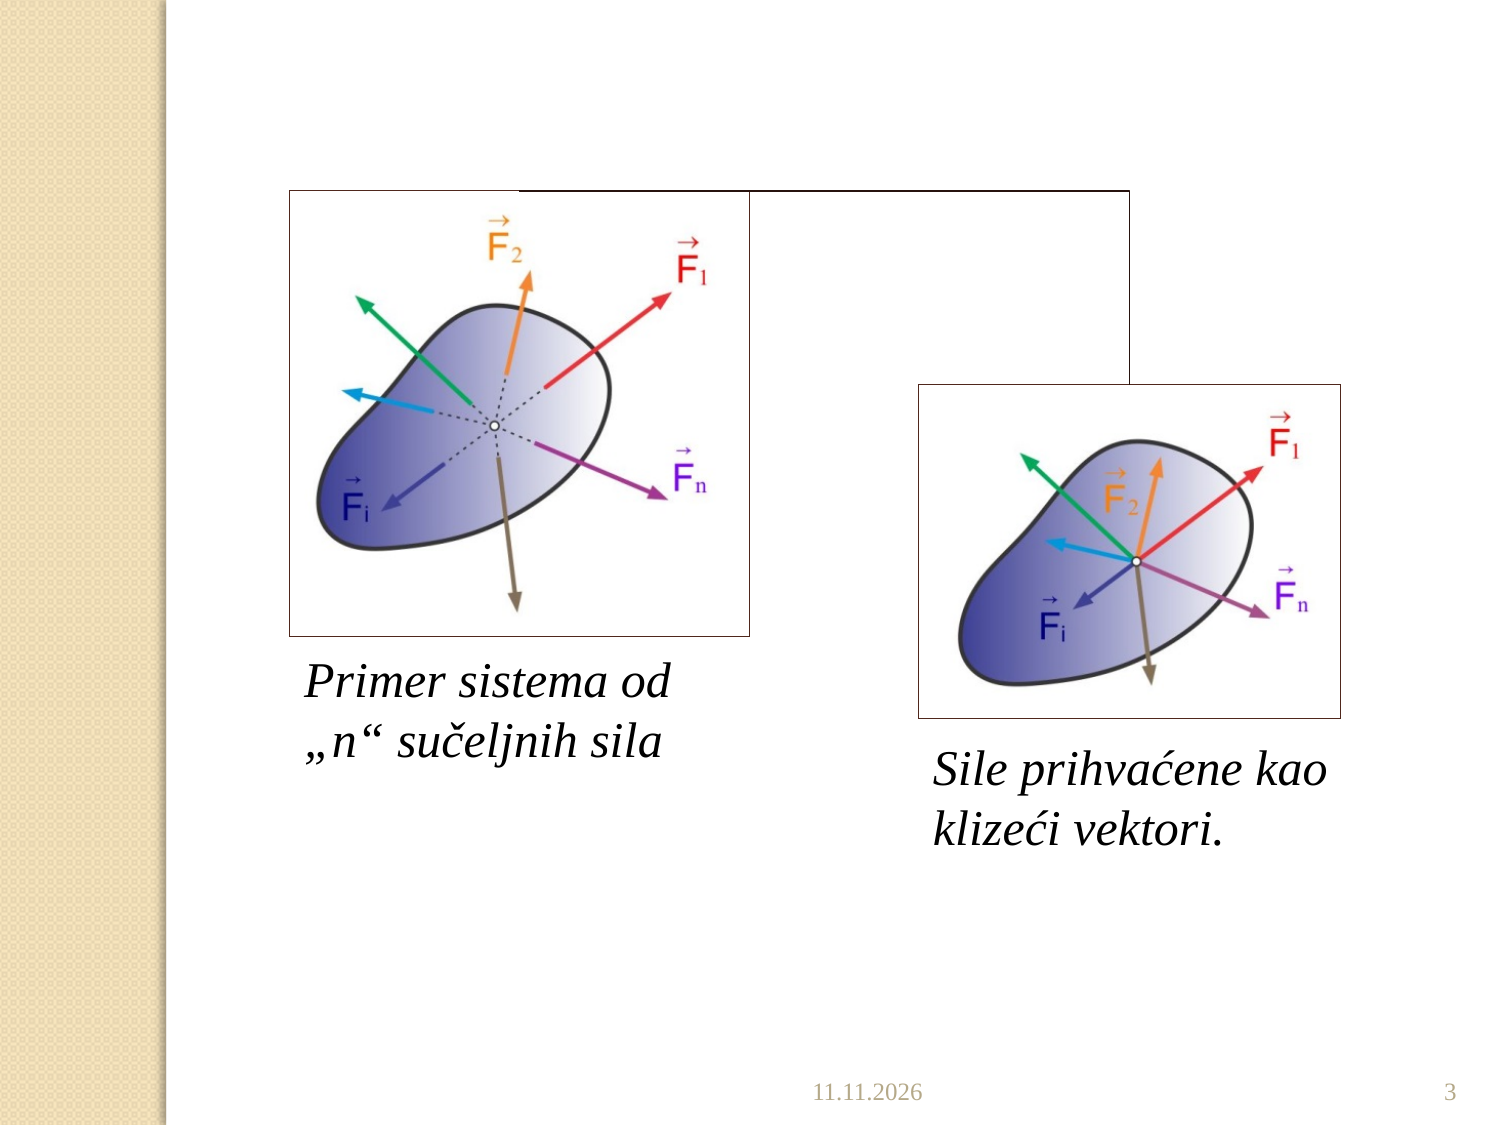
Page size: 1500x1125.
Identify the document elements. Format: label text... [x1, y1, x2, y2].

slide_number 3 [1413, 1034, 1488, 1113]
text_box Primer sistema od „n“ sučeljnih sila [289, 648, 750, 775]
picture [289, 190, 750, 637]
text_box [727, 0, 922, 593]
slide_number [587, 1034, 938, 1113]
text_box Sile prihvaćene kao klizeći vektori. [918, 727, 1376, 863]
picture [917, 384, 1341, 720]
